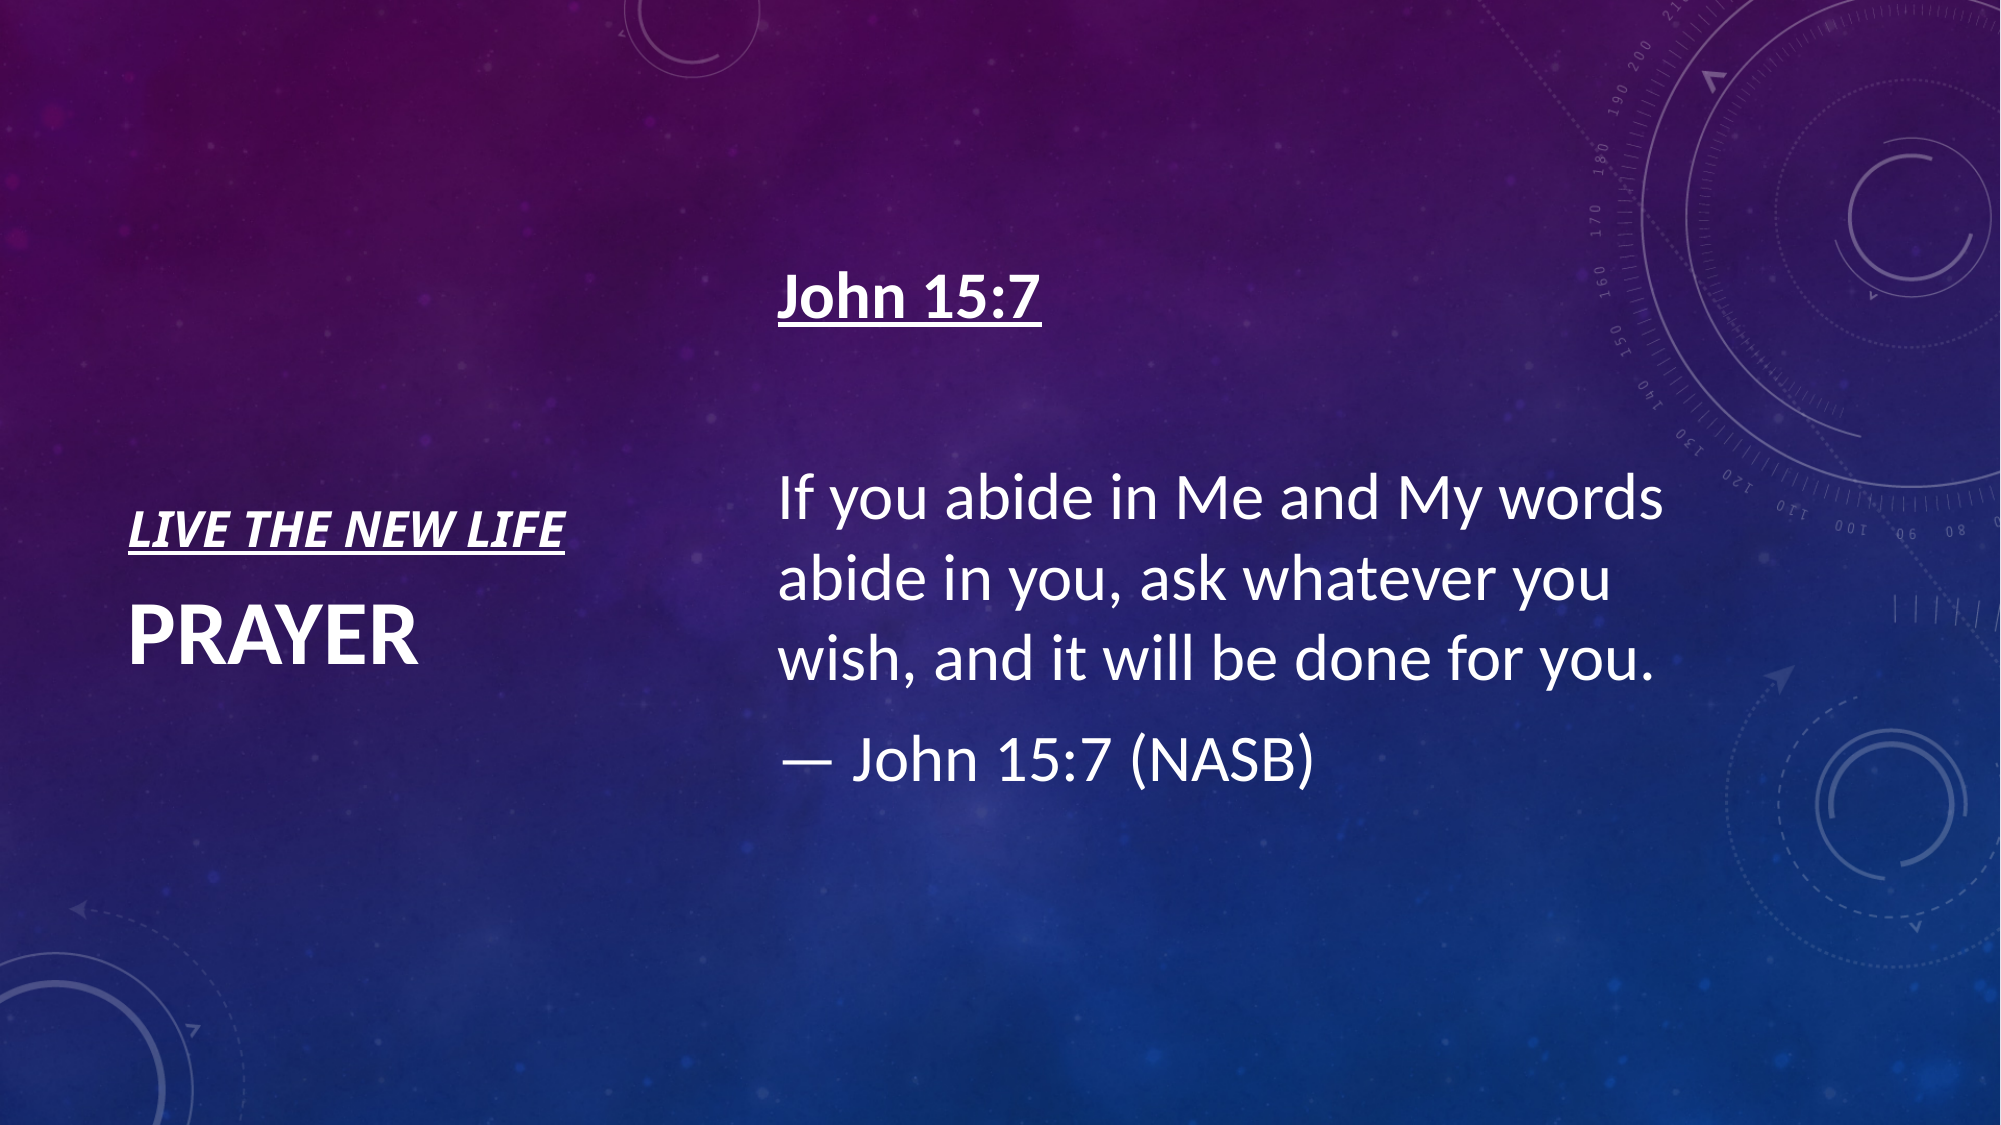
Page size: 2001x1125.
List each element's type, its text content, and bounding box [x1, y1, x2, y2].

title LIVE THE NEW LIFE [112, 340, 717, 565]
picture [0, 0, 2001, 1125]
list PRAYER [112, 565, 717, 866]
list John 15:7 If you abide in Me and My words abide in you, ask whatever you wish, and it will be done for you. — John 15:7 (NASB) [762, 97, 1775, 948]
